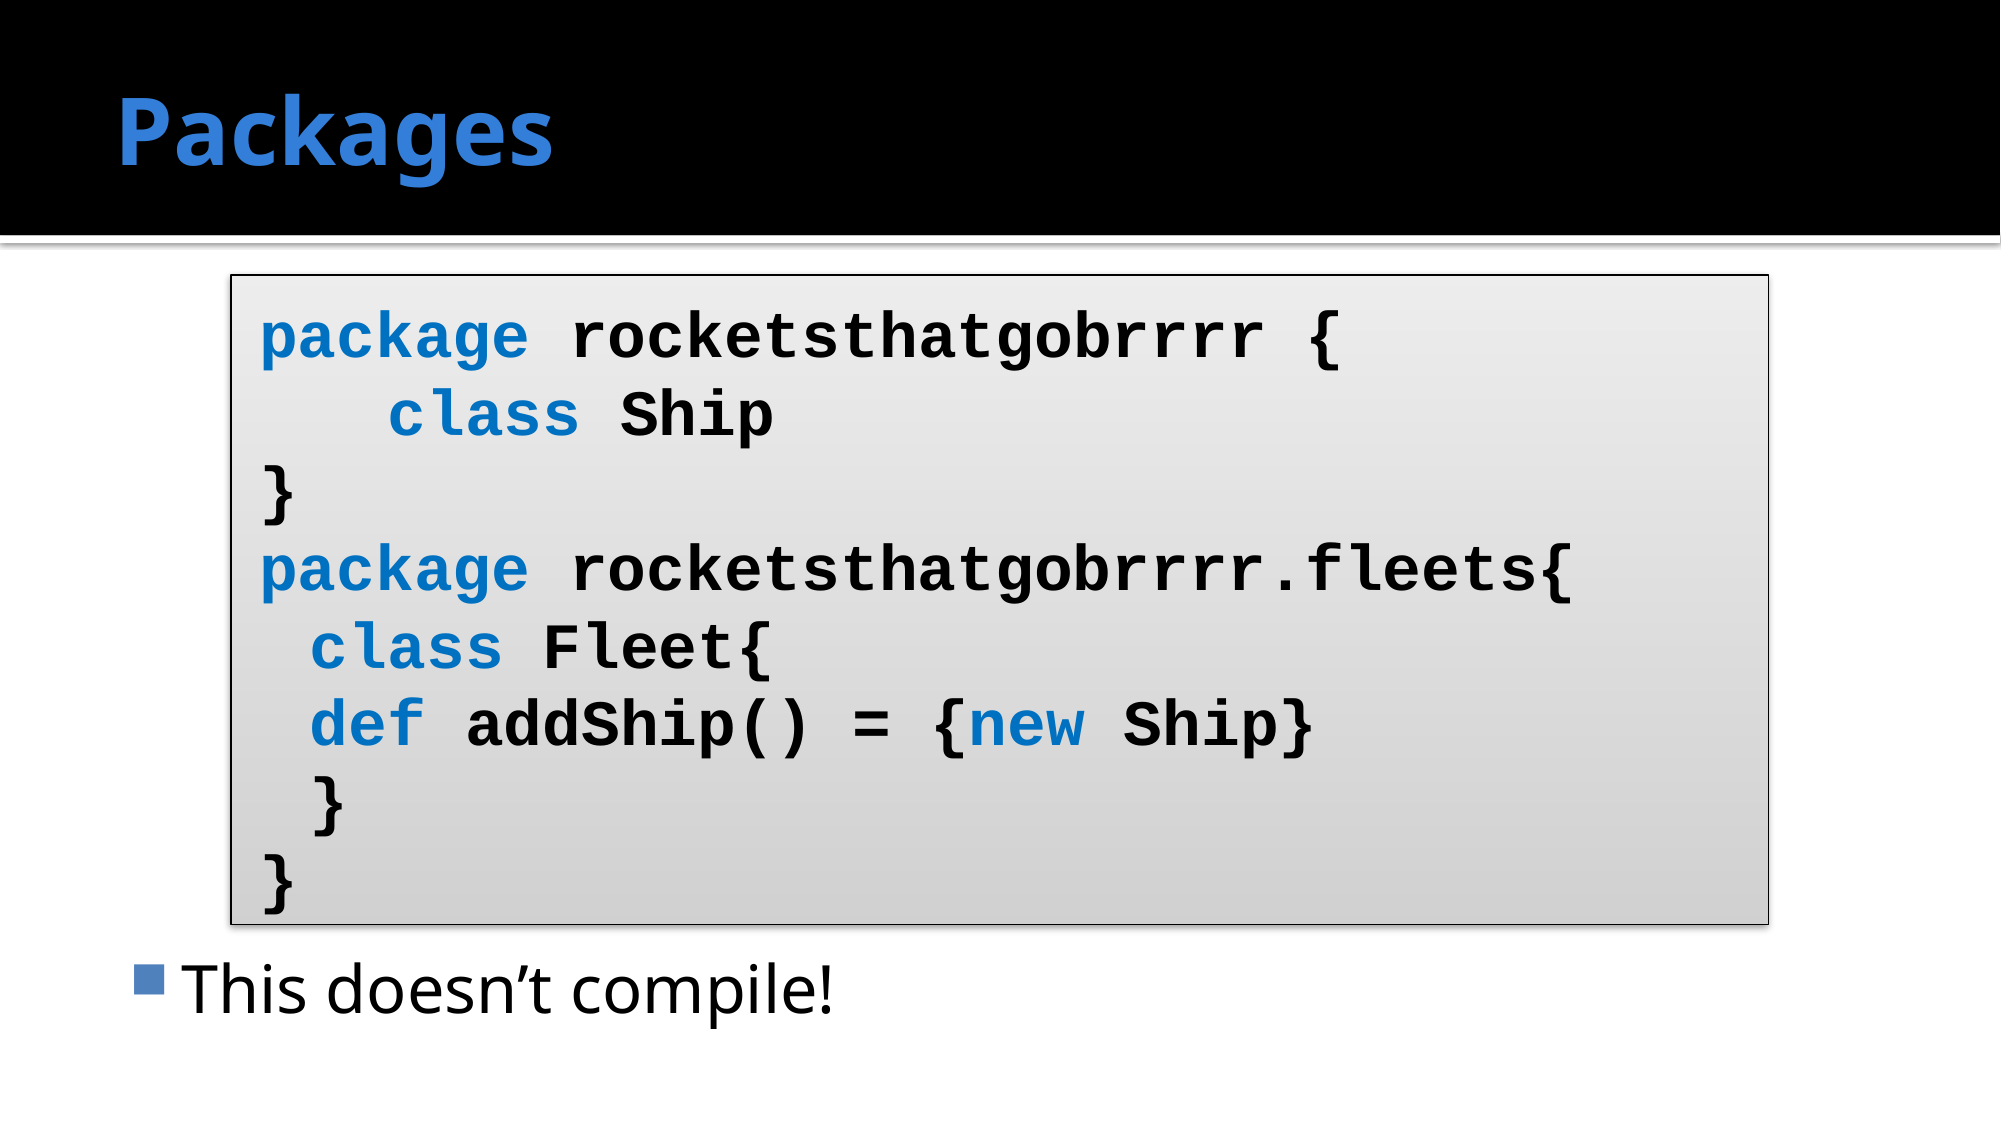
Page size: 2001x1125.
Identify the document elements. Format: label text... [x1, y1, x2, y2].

text_box package rocketsthatgobrrrr { class Ship } package rocketsthatgobrrrr.fleets{ class Fleet{ def addShip() = {new Ship} } } [230, 274, 1769, 925]
list This doesn’t compile! [99, 291, 1900, 1050]
title Packages [99, 25, 1900, 231]
